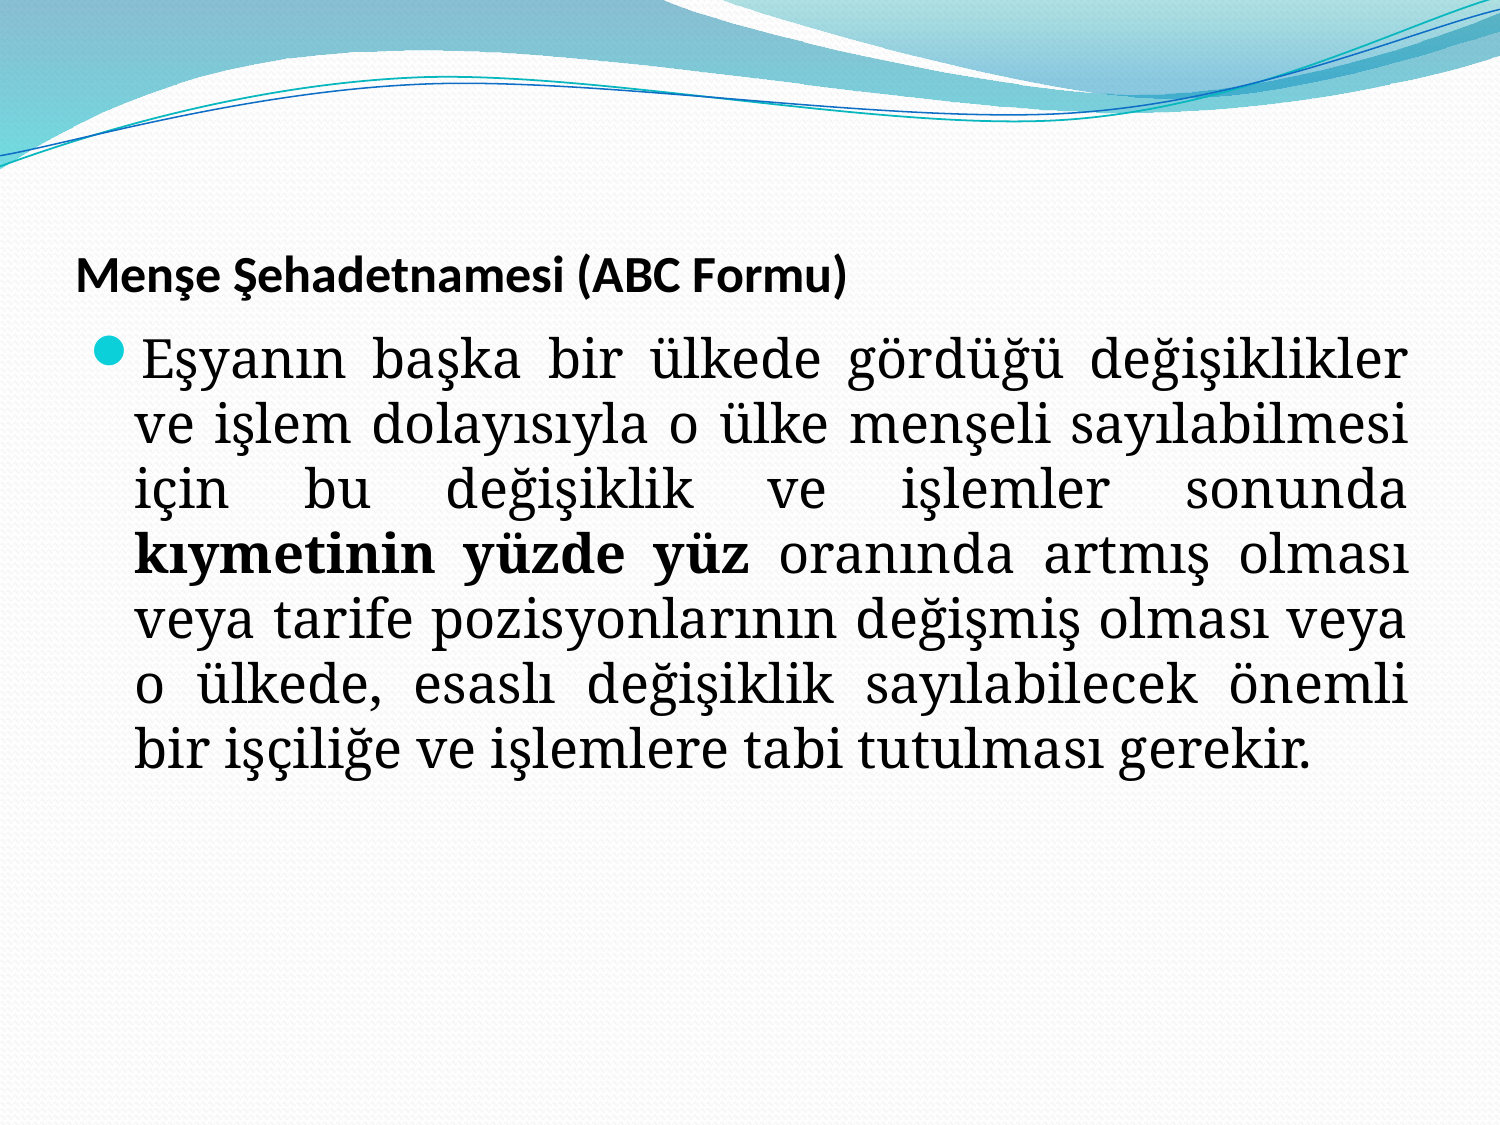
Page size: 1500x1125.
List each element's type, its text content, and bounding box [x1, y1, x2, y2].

list Eşyanın başka bir ülkede gördüğü değişiklikler ve işlem dolayısıyla o ülke menşeli sayılabilmesi için bu değişiklik ve işlemler sonunda kıymetinin yüzde yüz oranında artmış olması veya tarife pozisyonlarının değişmiş olması veya o ülkede, esaslı değişiklik sayılabilecek önemli bir işçiliğe ve işlemlere tabi tutulması gerekir. [75, 317, 1425, 1038]
title Menşe Şehadetnamesi (ABC Formu) [75, 115, 1425, 303]
